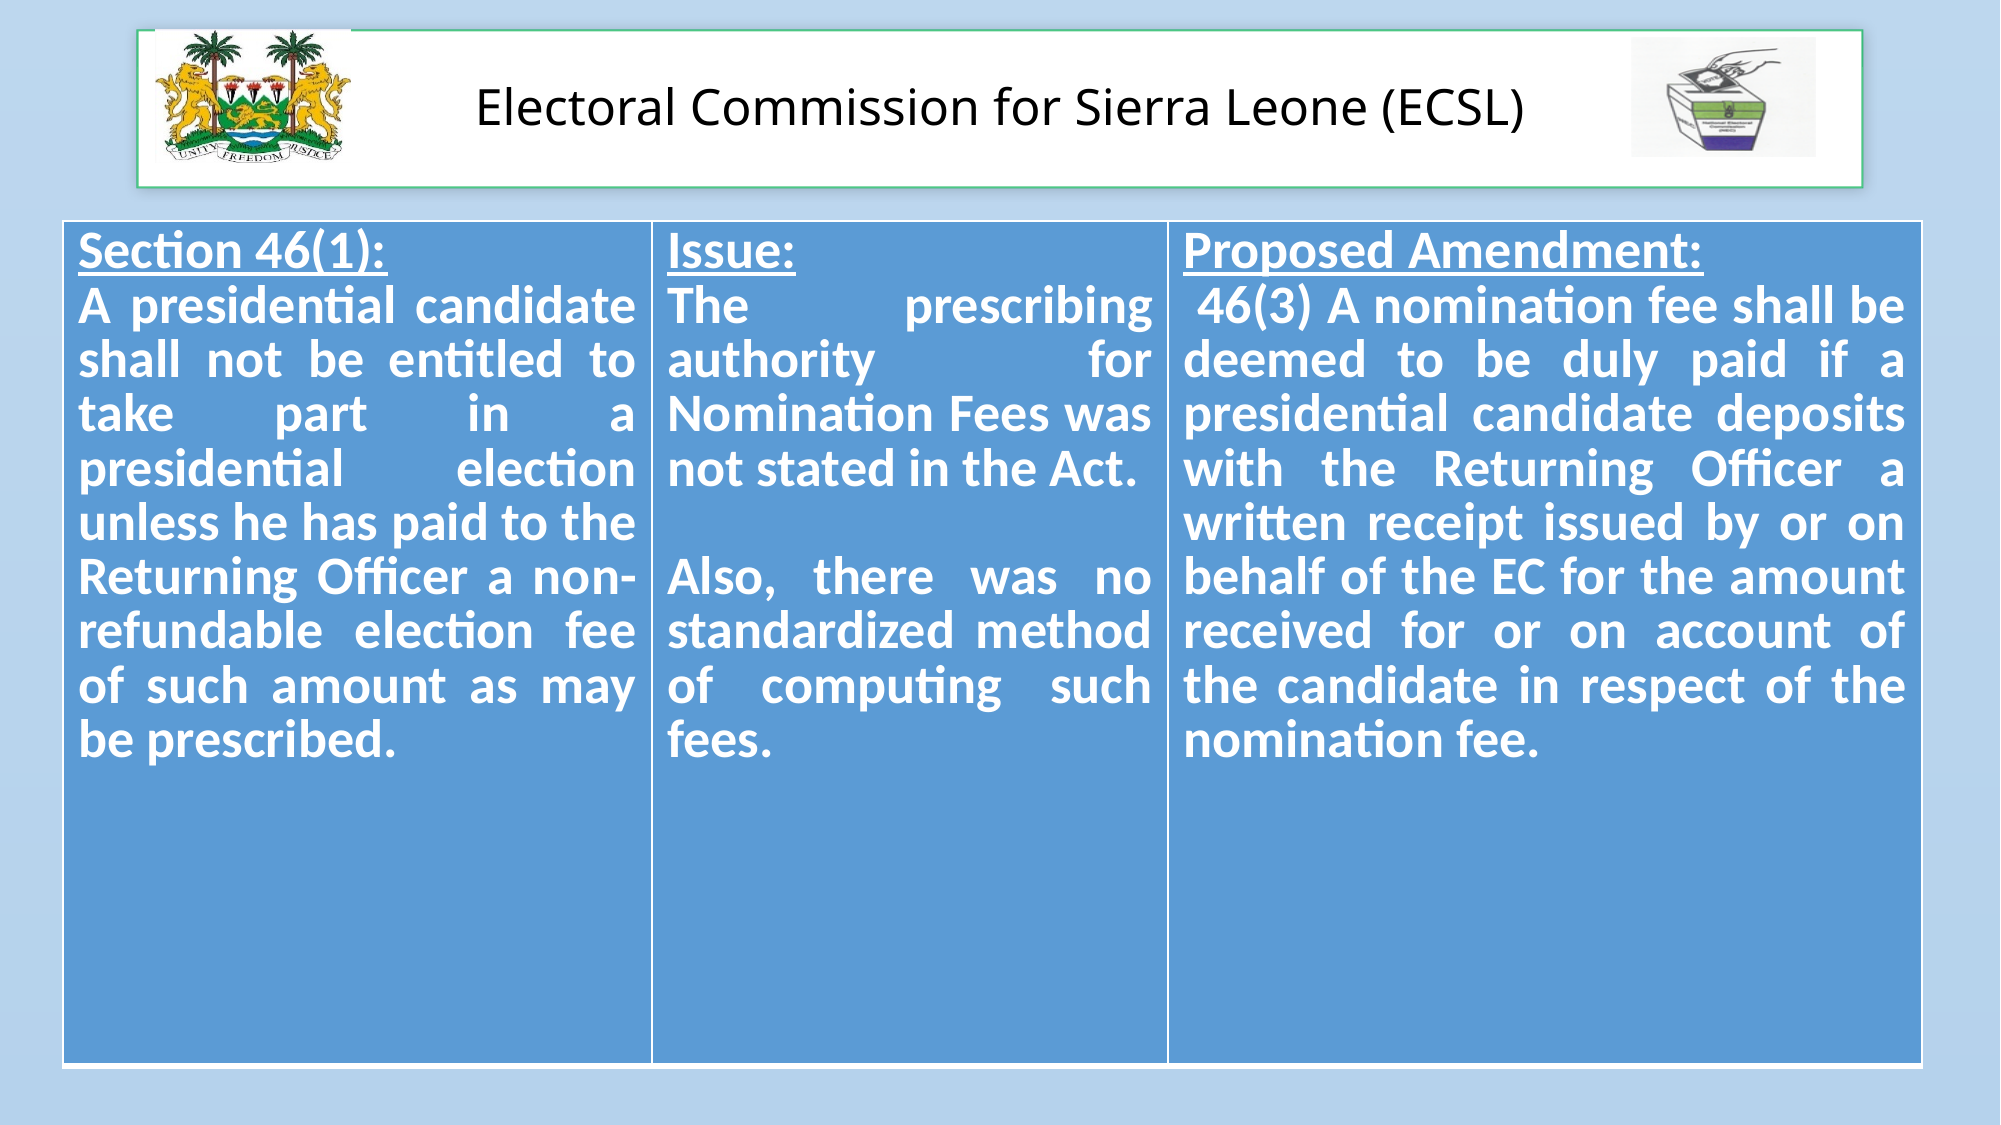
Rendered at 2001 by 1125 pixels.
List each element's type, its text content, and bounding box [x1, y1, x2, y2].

title Electoral Commission for Sierra Leone (ECSL) [136, 29, 1863, 188]
table_header Issue: The prescribing authority for Nomination Fees was not stated in the Act. Also, there was no standardized method of computing such fees. [653, 222, 1167, 1063]
table_header Proposed Amendment: 46(3) A nomination fee shall be deemed to be duly paid if a presidential candidate deposits with the Returning Officer a written receipt issued by or on behalf of the EC for the amount received for or on account of the candidate in respect of the nomination fee. [1169, 222, 1921, 1063]
picture [1631, 37, 1816, 157]
table_header Section 46(1): A presidential candidate shall not be entitled to take part in a presidential election unless he has paid to the Returning Officer a non-refundable election fee of such amount as may be prescribed. [64, 222, 651, 1063]
picture [154, 29, 351, 163]
